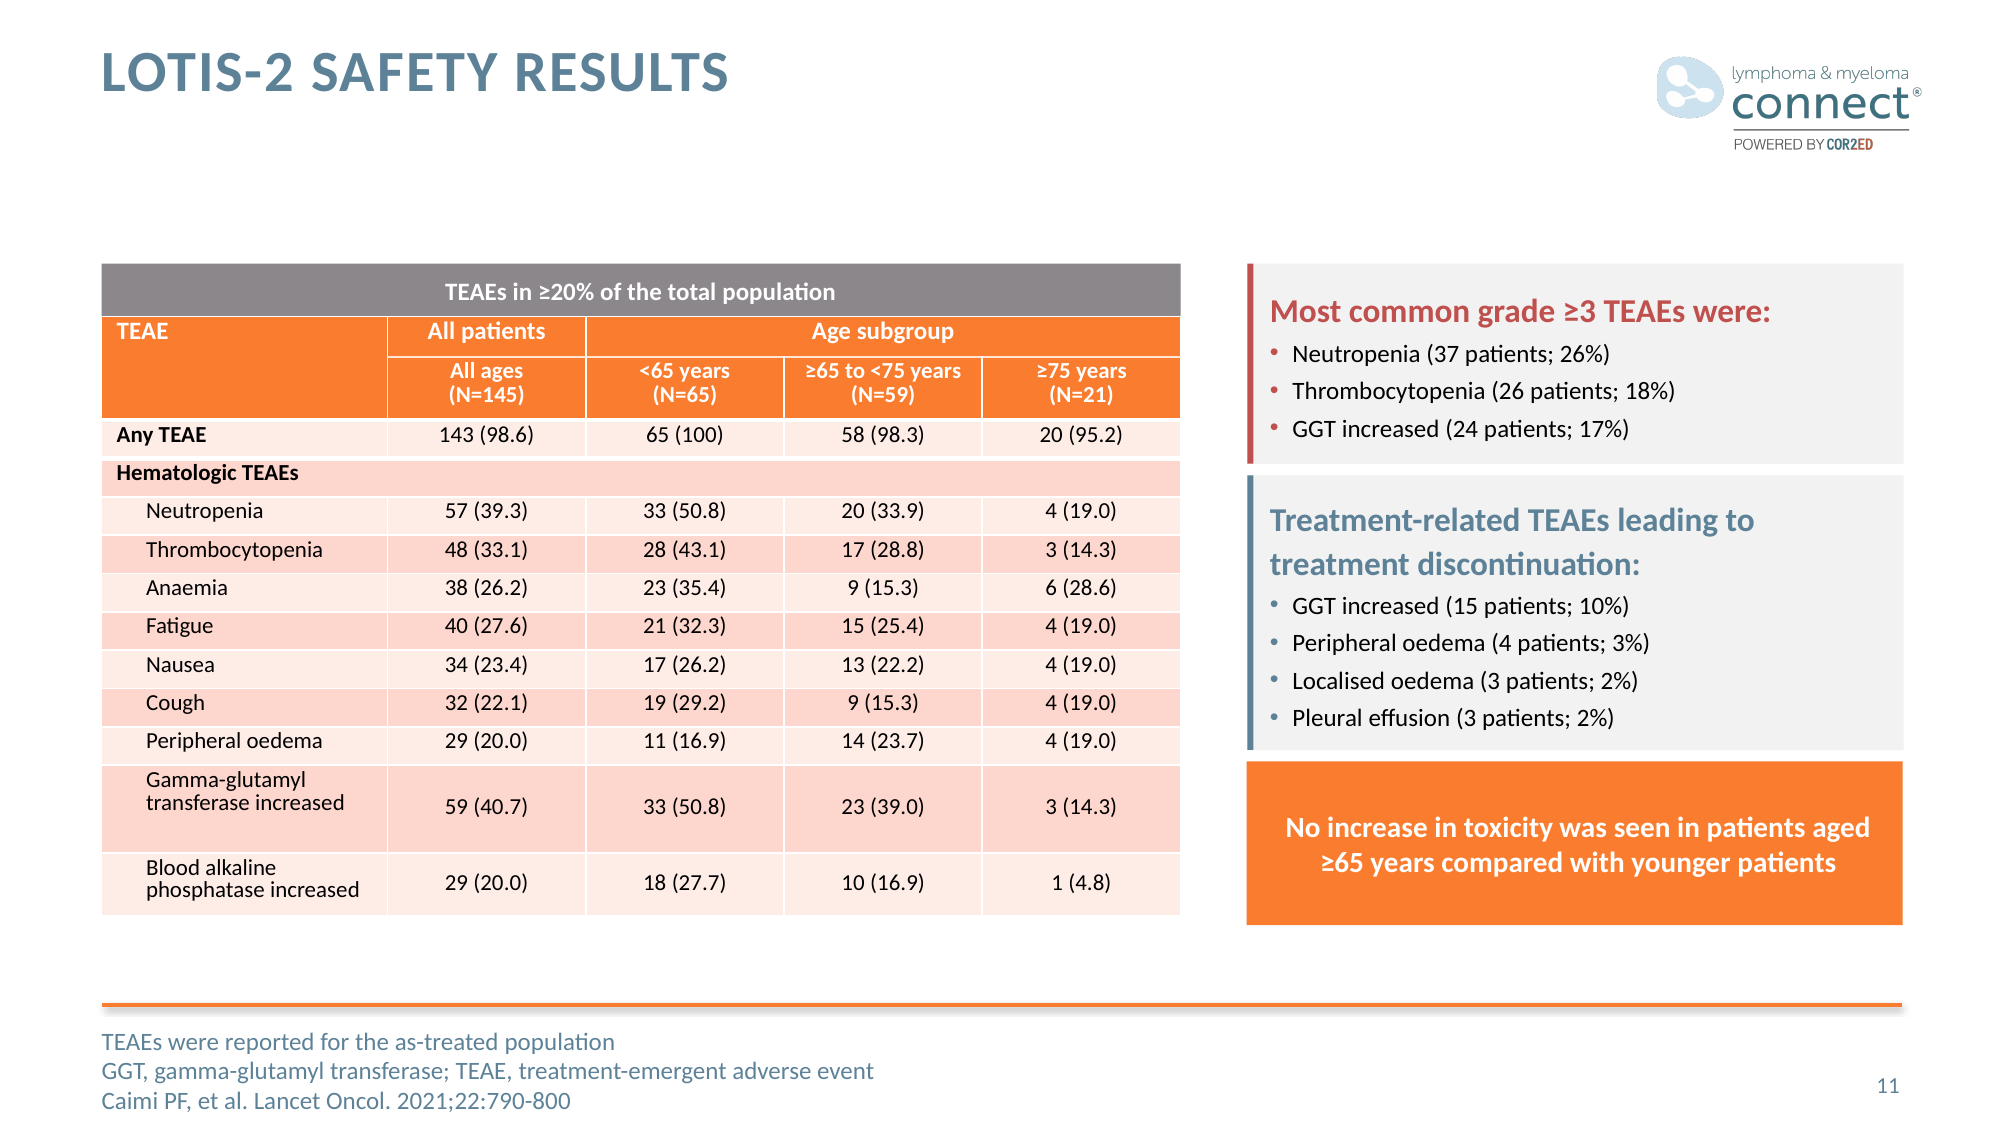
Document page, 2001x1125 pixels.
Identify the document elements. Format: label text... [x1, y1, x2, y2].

table_cell 17 (28.8) [785, 536, 981, 573]
table_cell 59 (40.7) [388, 766, 585, 852]
table_cell 48 (33.1) [388, 536, 585, 573]
table_cell Hematologic TEAEs [102, 461, 1180, 496]
table_cell 17 (26.2) [587, 651, 783, 688]
table_cell 33 (50.8) [587, 766, 783, 852]
table_cell 14 (23.7) [785, 728, 981, 764]
table_cell Cough [102, 689, 387, 726]
table_cell ≥75 years (N=21) [983, 358, 1180, 418]
table_cell Peripheral oedema [102, 728, 387, 764]
table_cell 143 (98.6) [388, 422, 585, 456]
table_cell 29 (20.0) [388, 728, 585, 764]
table_cell 28 (43.1) [587, 536, 783, 573]
table_cell 4 (19.0) [983, 651, 1180, 688]
table_cell <65 years (N=65) [587, 358, 783, 418]
table_cell 13 (22.2) [785, 651, 981, 688]
table_cell 65 (100) [587, 422, 783, 456]
table_cell 20 (33.9) [785, 498, 981, 534]
table_cell 57 (39.3) [388, 498, 585, 534]
picture [1641, 45, 1934, 161]
table_cell Blood alkaline phosphatase increased [102, 854, 387, 915]
list TEAEs were reported for the as-treated population GGT, gamma-glutamyl transferase; TEAE, treatment-emergent adverse event Caimi PF, et al. Lancet Oncol. 2021;22:790-800 [101, 1039, 1434, 1100]
table_cell Anaemia [102, 574, 387, 611]
table_cell 32 (22.1) [388, 689, 585, 726]
table_cell 23 (39.0) [785, 766, 981, 852]
table_cell 40 (27.6) [388, 613, 585, 649]
table_cell 21 (32.3) [587, 613, 783, 649]
table_cell ≥65 to <75 years (N=59) [785, 358, 981, 418]
table_cell 6 (28.6) [983, 574, 1180, 611]
table_cell 33 (50.8) [587, 498, 783, 534]
table_cell 4 (19.0) [983, 689, 1180, 726]
table_cell Fatigue [102, 613, 387, 649]
table_cell 11 (16.9) [587, 728, 783, 764]
table_cell 19 (29.2) [587, 689, 783, 726]
table_cell 38 (26.2) [388, 574, 585, 611]
table_header TEAE [102, 317, 387, 418]
text_box No increase in toxicity was seen in patients aged ≥65 years compared with younger patients [1244, 759, 1905, 927]
table_cell 58 (98.3) [785, 422, 981, 456]
table_cell 34 (23.4) [388, 651, 585, 688]
table_header All patients [388, 317, 585, 356]
table_cell 20 (95.2) [983, 422, 1180, 456]
table_cell 18 (27.7) [587, 854, 783, 915]
table_cell Neutropenia [102, 498, 387, 534]
title Lotis-2 Safety Results [101, 40, 1536, 173]
table_cell Nausea [102, 651, 387, 688]
table_cell Gamma-glutamyl transferase increased [102, 766, 387, 852]
table_cell Any TEAE [102, 422, 387, 456]
table_cell 4 (19.0) [983, 728, 1180, 764]
table_header Age subgroup [587, 317, 1180, 356]
table_cell 15 (25.4) [785, 613, 981, 649]
table_cell Thrombocytopenia [102, 536, 387, 573]
table_cell 9 (15.3) [785, 574, 981, 611]
text_box TEAEs in ≥20% of the total population [99, 261, 1183, 319]
table_cell 1 (4.8) [983, 854, 1180, 915]
table_cell 23 (35.4) [587, 574, 783, 611]
table_cell 3 (14.3) [983, 536, 1180, 573]
table_cell 4 (19.0) [983, 613, 1180, 649]
table_cell 29 (20.0) [388, 854, 585, 915]
table_cell 10 (16.9) [785, 854, 981, 915]
table_cell All ages (N=145) [388, 358, 585, 418]
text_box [1247, 475, 1904, 751]
table_cell 9 (15.3) [785, 689, 981, 726]
table_cell 3 (14.3) [983, 766, 1180, 852]
table_cell 4 (19.0) [983, 498, 1180, 534]
slide_number 11 [1771, 1054, 1900, 1115]
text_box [1247, 263, 1904, 465]
